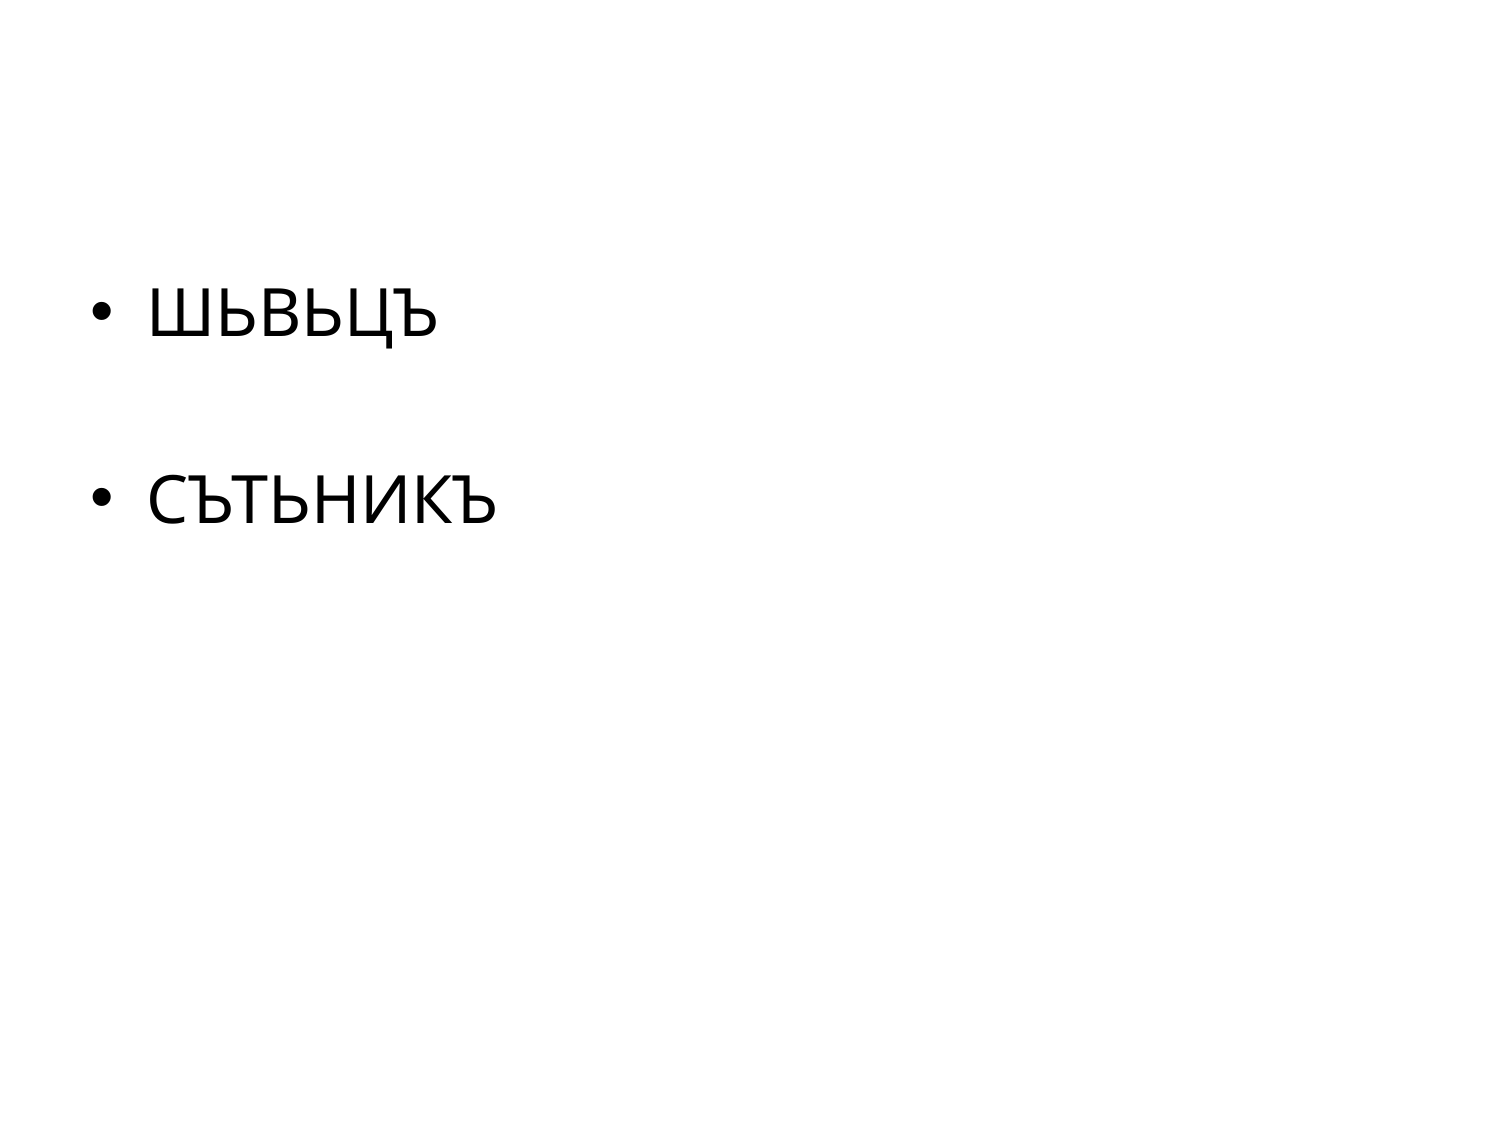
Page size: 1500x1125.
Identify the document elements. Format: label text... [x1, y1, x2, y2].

list ШЬВЬЦЪ СЪТЬНИКЪ [75, 262, 1425, 1005]
